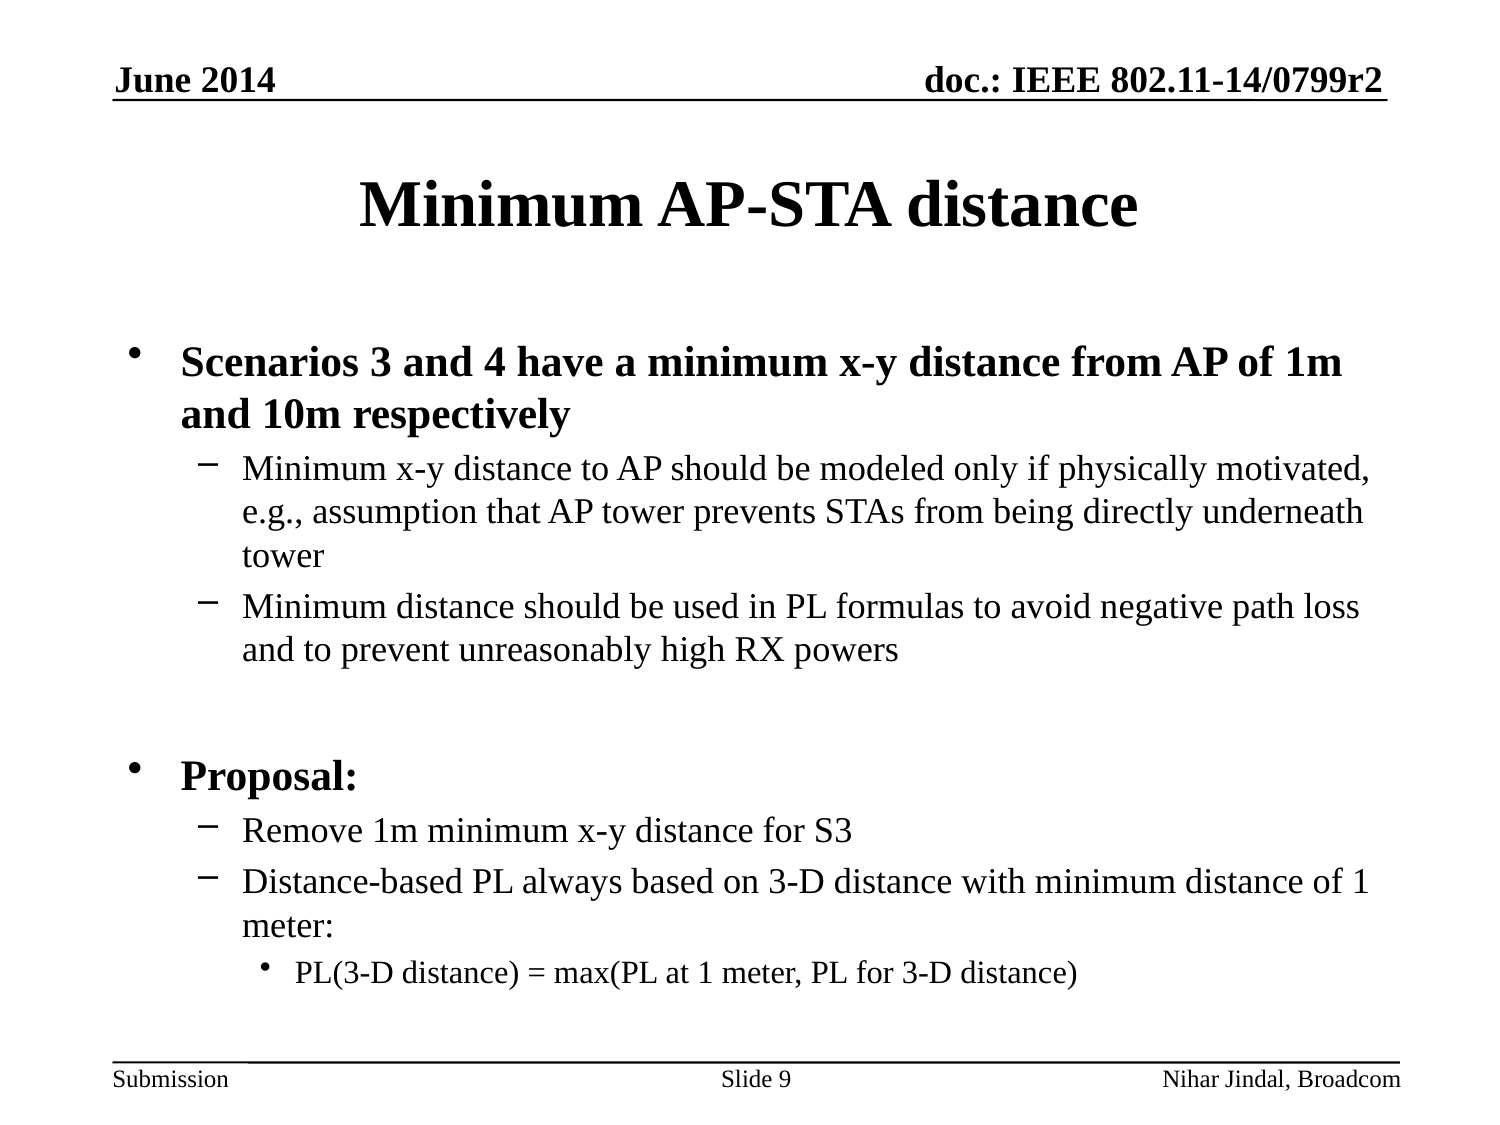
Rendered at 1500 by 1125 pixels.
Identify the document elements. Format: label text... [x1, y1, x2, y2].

title Minimum AP-STA distance [112, 112, 1388, 288]
slide_number Slide 9 [712, 1061, 800, 1093]
list Scenarios 3 and 4 have a minimum x-y distance from AP of 1m and 10m respectively Minimum x-y distance to AP should be modeled only if physically motivated, e.g., assumption that AP tower prevents STAs from being directly underneath tower Minimum distance should be used in PL formulas to avoid negative path loss and to prevent unreasonably high RX powers Proposal: Remove 1m minimum x-y distance for S3 Distance-based PL always based on 3-D distance with minimum distance of 1 meter: PL(3-D distance) = max(PL at 1 meter, PL for 3-D distance) [112, 324, 1388, 1001]
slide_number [114, 54, 278, 101]
footer Nihar Jindal, Broadcom [1158, 1061, 1402, 1093]
